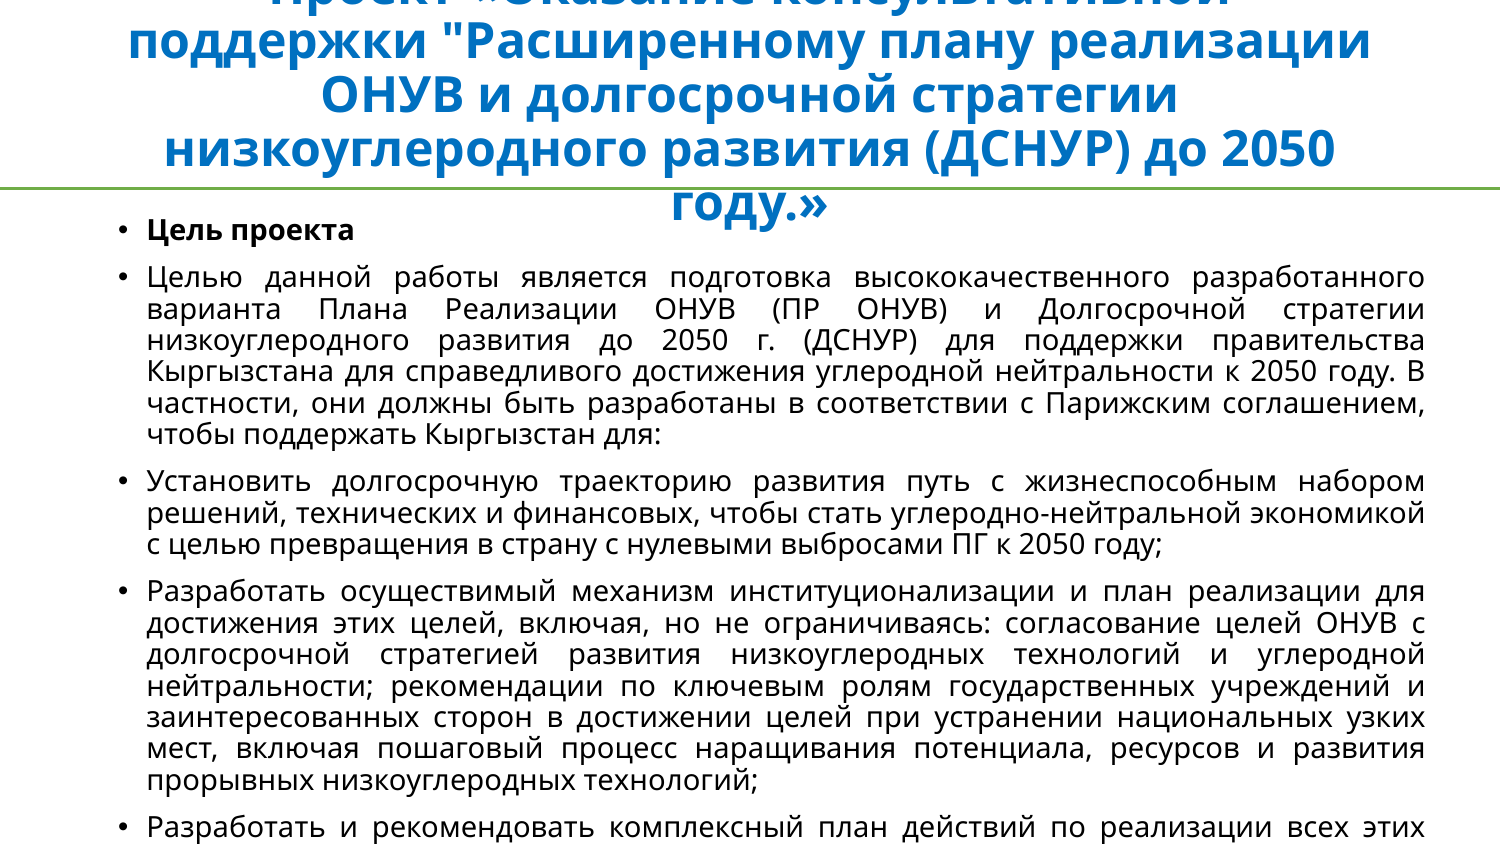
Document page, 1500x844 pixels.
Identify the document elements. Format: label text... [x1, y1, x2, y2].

title Проект «Оказание консультативной поддержки "Расширенному плану реализации ОНУВ и долгосрочной стратегии низкоуглеродного развития (ДСНУР) до 2050 году.» [103, 190, 1397, 207]
list Цель проекта Целью данной работы является подготовка высококачественного разработанного варианта Плана Реализации ОНУВ (ПР ОНУВ) и Долгосрочной стратегии низкоуглеродного развития до 2050 г. (ДСНУР) для поддержки правительства Кыргызстана для справедливого достижения углеродной нейтральности к 2050 году. В частности, они должны быть разработаны в соответствии с Парижским соглашением, чтобы поддержать Кыргызстан для: Установить долгосрочную траекторию развития путь с жизнеспособным набором решений, технических и финансовых, чтобы стать углеродно-нейтральной экономикой с целью превращения в страну с нулевыми выбросами ПГ к 2050 году; Разработать осуществимый механизм институционализации и план реализации для достижения этих целей, включая, но не ограничиваясь: согласование целей ОНУВ с долгосрочной стратегией развития низкоуглеродных технологий и углеродной нейтральности; рекомендации по ключевым ролям государственных учреждений и заинтересованных сторон в достижении целей при устранении национальных узких мест, включая пошаговый процесс наращивания потенциала, ресурсов и развития прорывных низкоуглеродных технологий; Разработать и рекомендовать комплексный план действий по реализации всех этих долгосрочных решений для реализации ОНУВ и ДСНУР. Они включают все аспекты, которые могут помочь в достижении этих целей: развитие политики и институционального потенциала; прорывные технологии; меры по смягчению последствий и меры по адаптации (включая сопутствующие выгоды адаптации к смягчению последствий); комплексное финансирование и стратегия мобилизации ресурсов. [103, 207, 1442, 744]
title Проект «Оказание консультативной поддержки "Расширенному плану реализации ОНУВ и долгосрочной стратегии низкоуглеродного развития (ДСНУР) до 2050 году.» [103, 44, 1397, 187]
